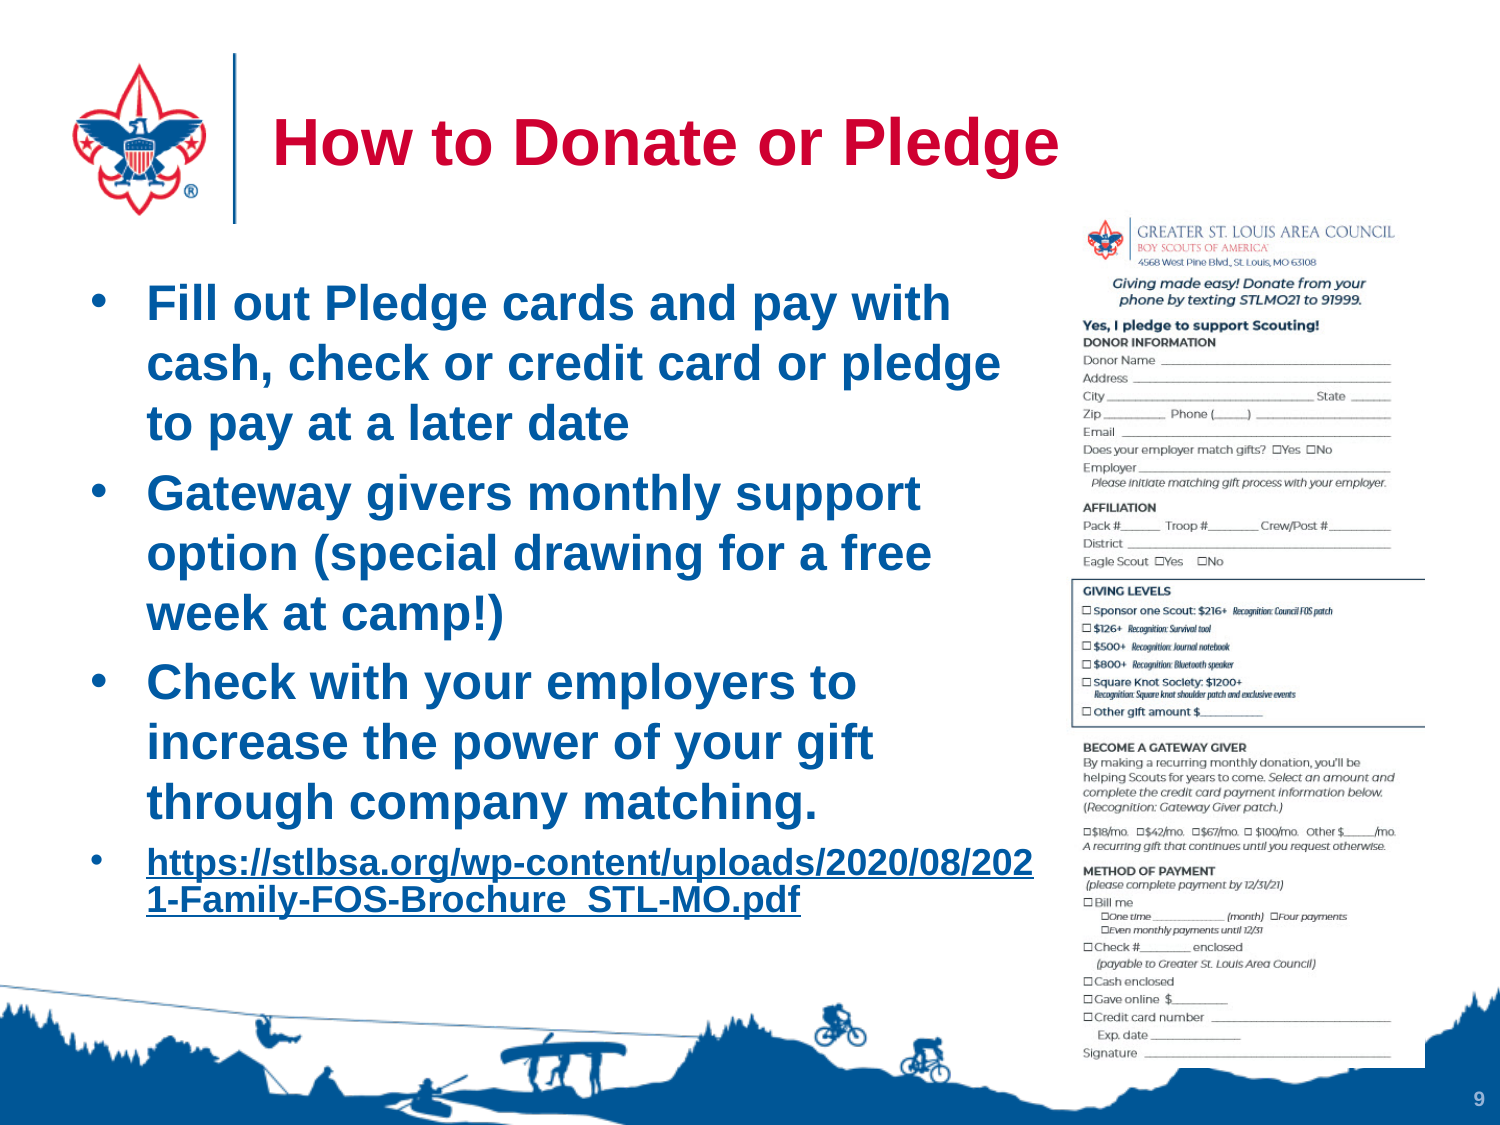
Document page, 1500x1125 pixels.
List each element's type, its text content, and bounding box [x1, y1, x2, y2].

slide_number 9 [1432, 1067, 1500, 1125]
picture [0, 193, 1500, 1125]
picture [72, 53, 237, 224]
list Fill out Pledge cards and pay with cash, check or credit card or pledge to pay at a later date Gateway givers monthly support option (special drawing for a free week at camp!) Check with your employers to increase the power of your gift through company matching. https://stlbsa.org/wp-content/uploads/2020/08/2021-Family-FOS-Brochure_STL-MO.pdf [75, 262, 1061, 1005]
title How to Donate or Pledge [257, 45, 1413, 233]
